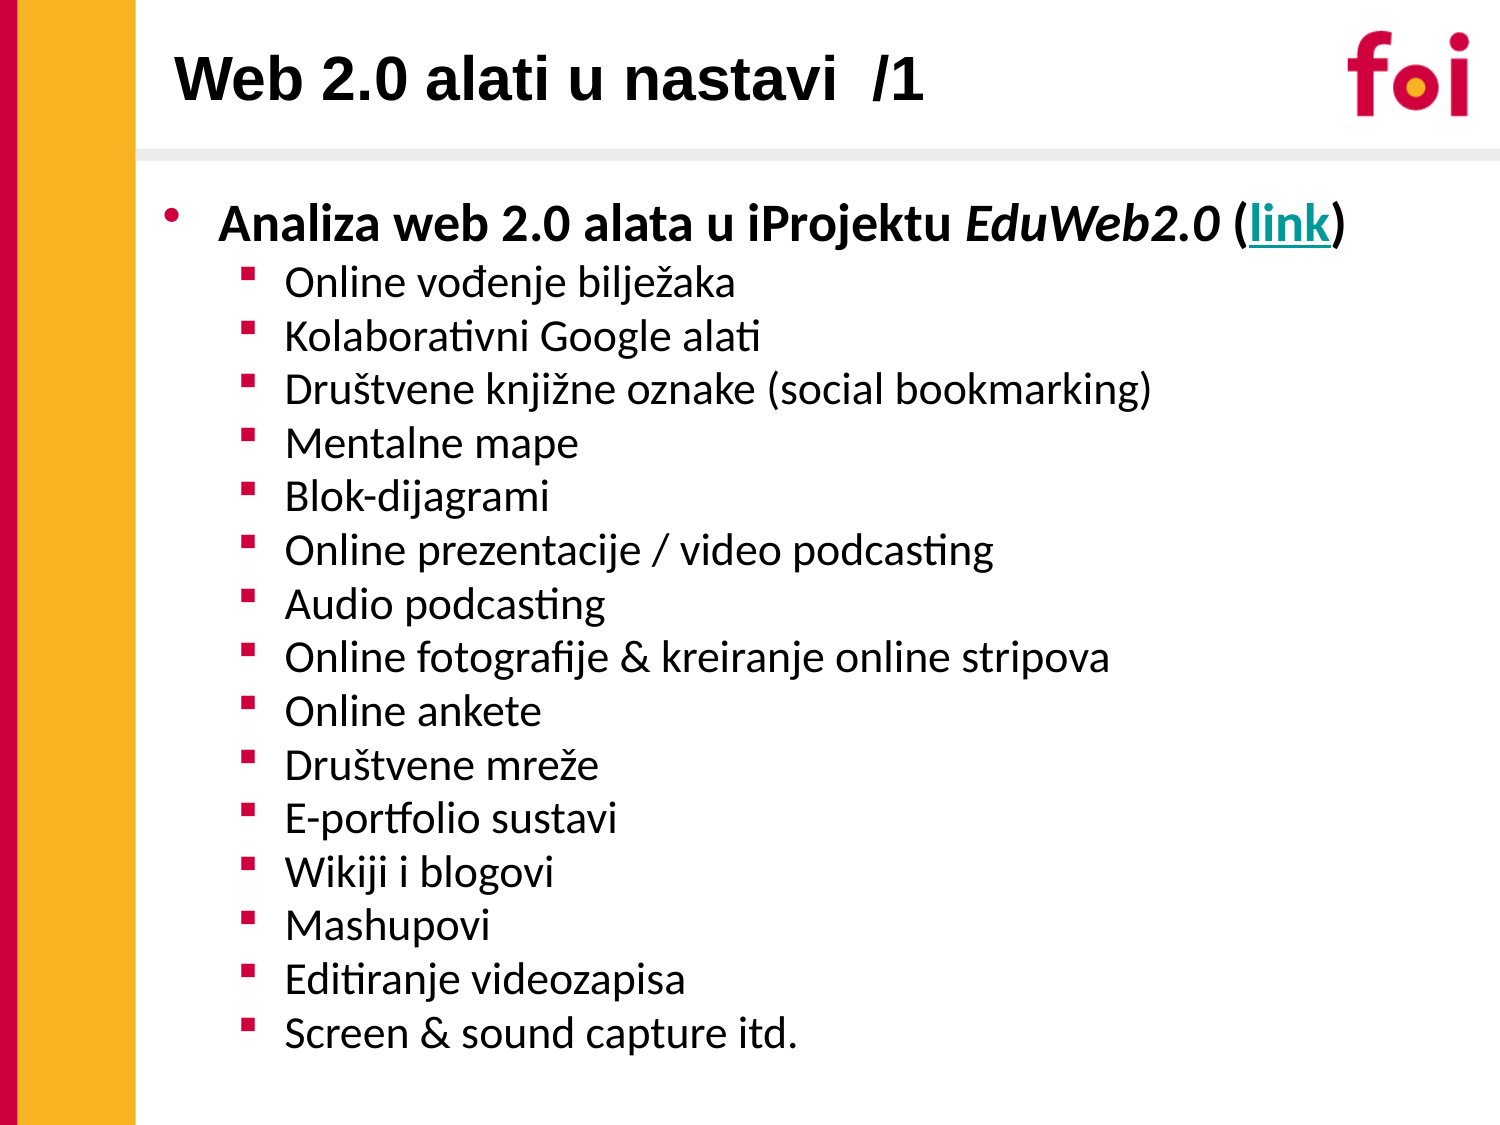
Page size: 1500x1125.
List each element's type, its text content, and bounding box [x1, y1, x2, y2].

text_box Web 2.0 alati u nastavi /1 [159, 31, 1329, 121]
list Analiza web 2.0 alata u iProjektu EduWeb2.0 (link) Online vođenje bilježaka Kolaborativni Google alati Društvene knjižne oznake (social bookmarking) Mentalne mape Blok-dijagrami Online prezentacije / video podcasting Audio podcasting Online fotografije & kreiranje online stripova Online ankete Društvene mreže E-portfolio sustavi Wikiji i blogovi Mashupovi Editiranje videozapisa Screen & sound capture itd. [147, 184, 1483, 1094]
picture [1316, 0, 1500, 148]
